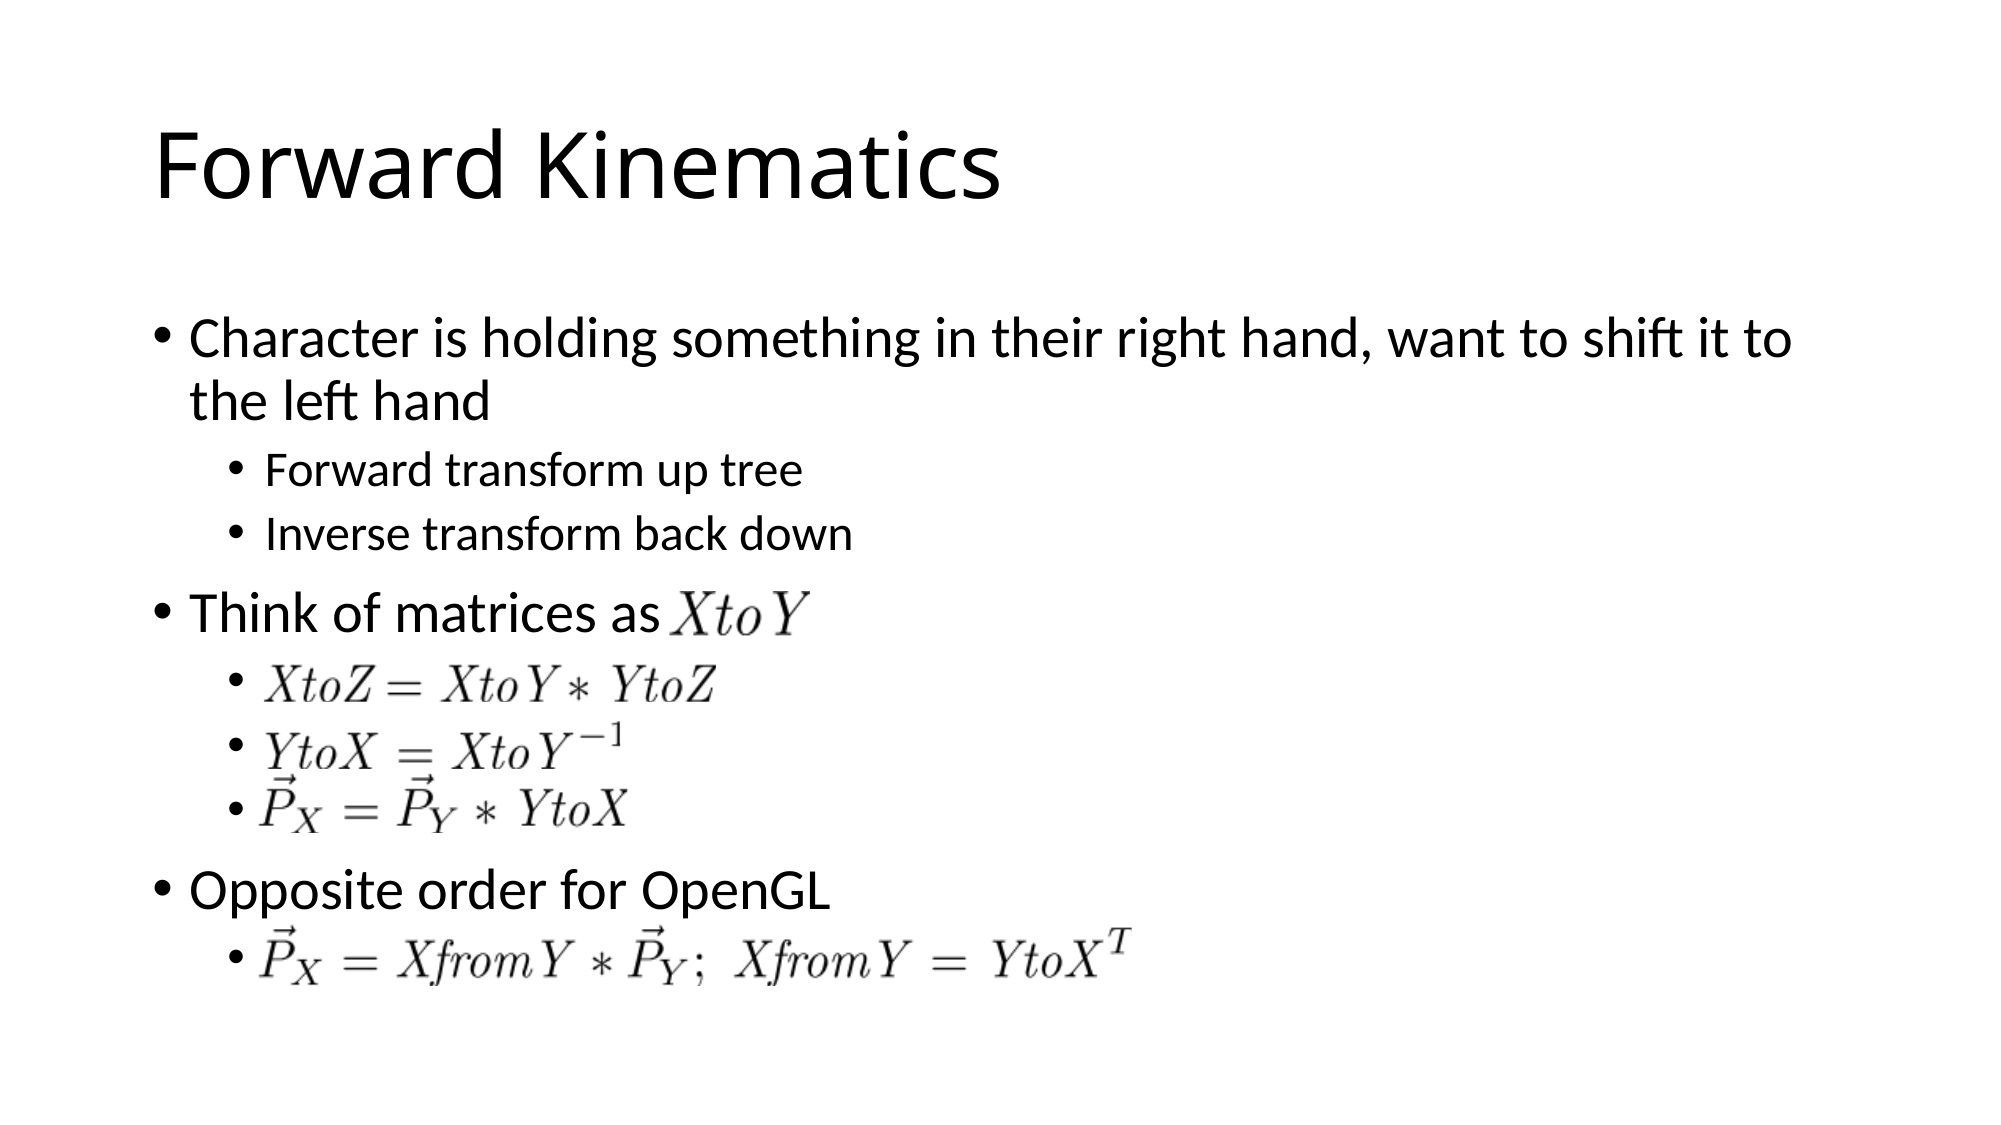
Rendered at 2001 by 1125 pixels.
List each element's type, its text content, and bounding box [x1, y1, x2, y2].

picture [668, 591, 810, 636]
title Forward Kinematics [137, 59, 1863, 278]
picture [263, 664, 717, 702]
list Character is holding something in their right hand, want to shift it to the left hand Forward transform up tree Inverse transform back down Think of matrices as Opposite order for OpenGL [137, 299, 1863, 1014]
picture [263, 720, 621, 769]
picture [256, 923, 1132, 986]
picture [256, 771, 628, 833]
